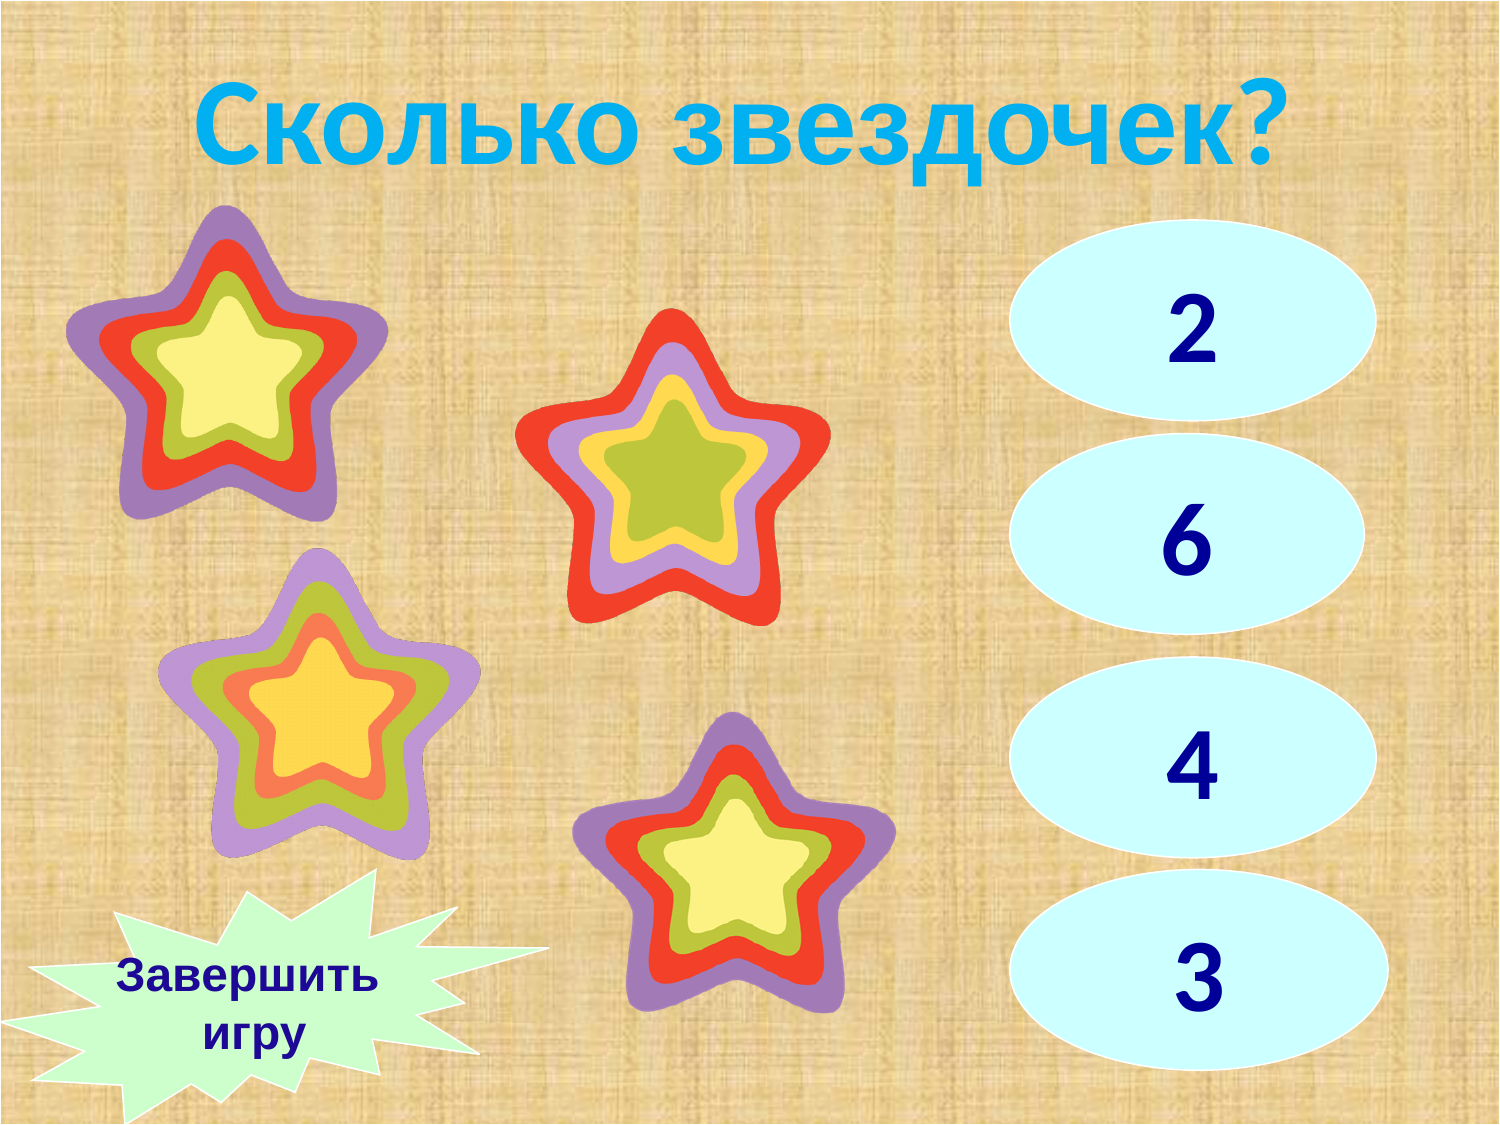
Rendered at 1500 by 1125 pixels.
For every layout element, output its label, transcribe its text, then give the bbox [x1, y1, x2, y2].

picture [47, 197, 408, 535]
text_box 3 [1009, 869, 1389, 1071]
text_box 2 [1009, 219, 1376, 421]
text_box 6 [1009, 433, 1365, 635]
text_box 4 [1009, 656, 1377, 858]
text_box Завершить игру [0, 880, 547, 1125]
text_box [0, 0, 1500, 1125]
picture [137, 278, 866, 870]
text_box Сколько звездочек? [82, 30, 1405, 198]
picture [553, 703, 916, 1027]
